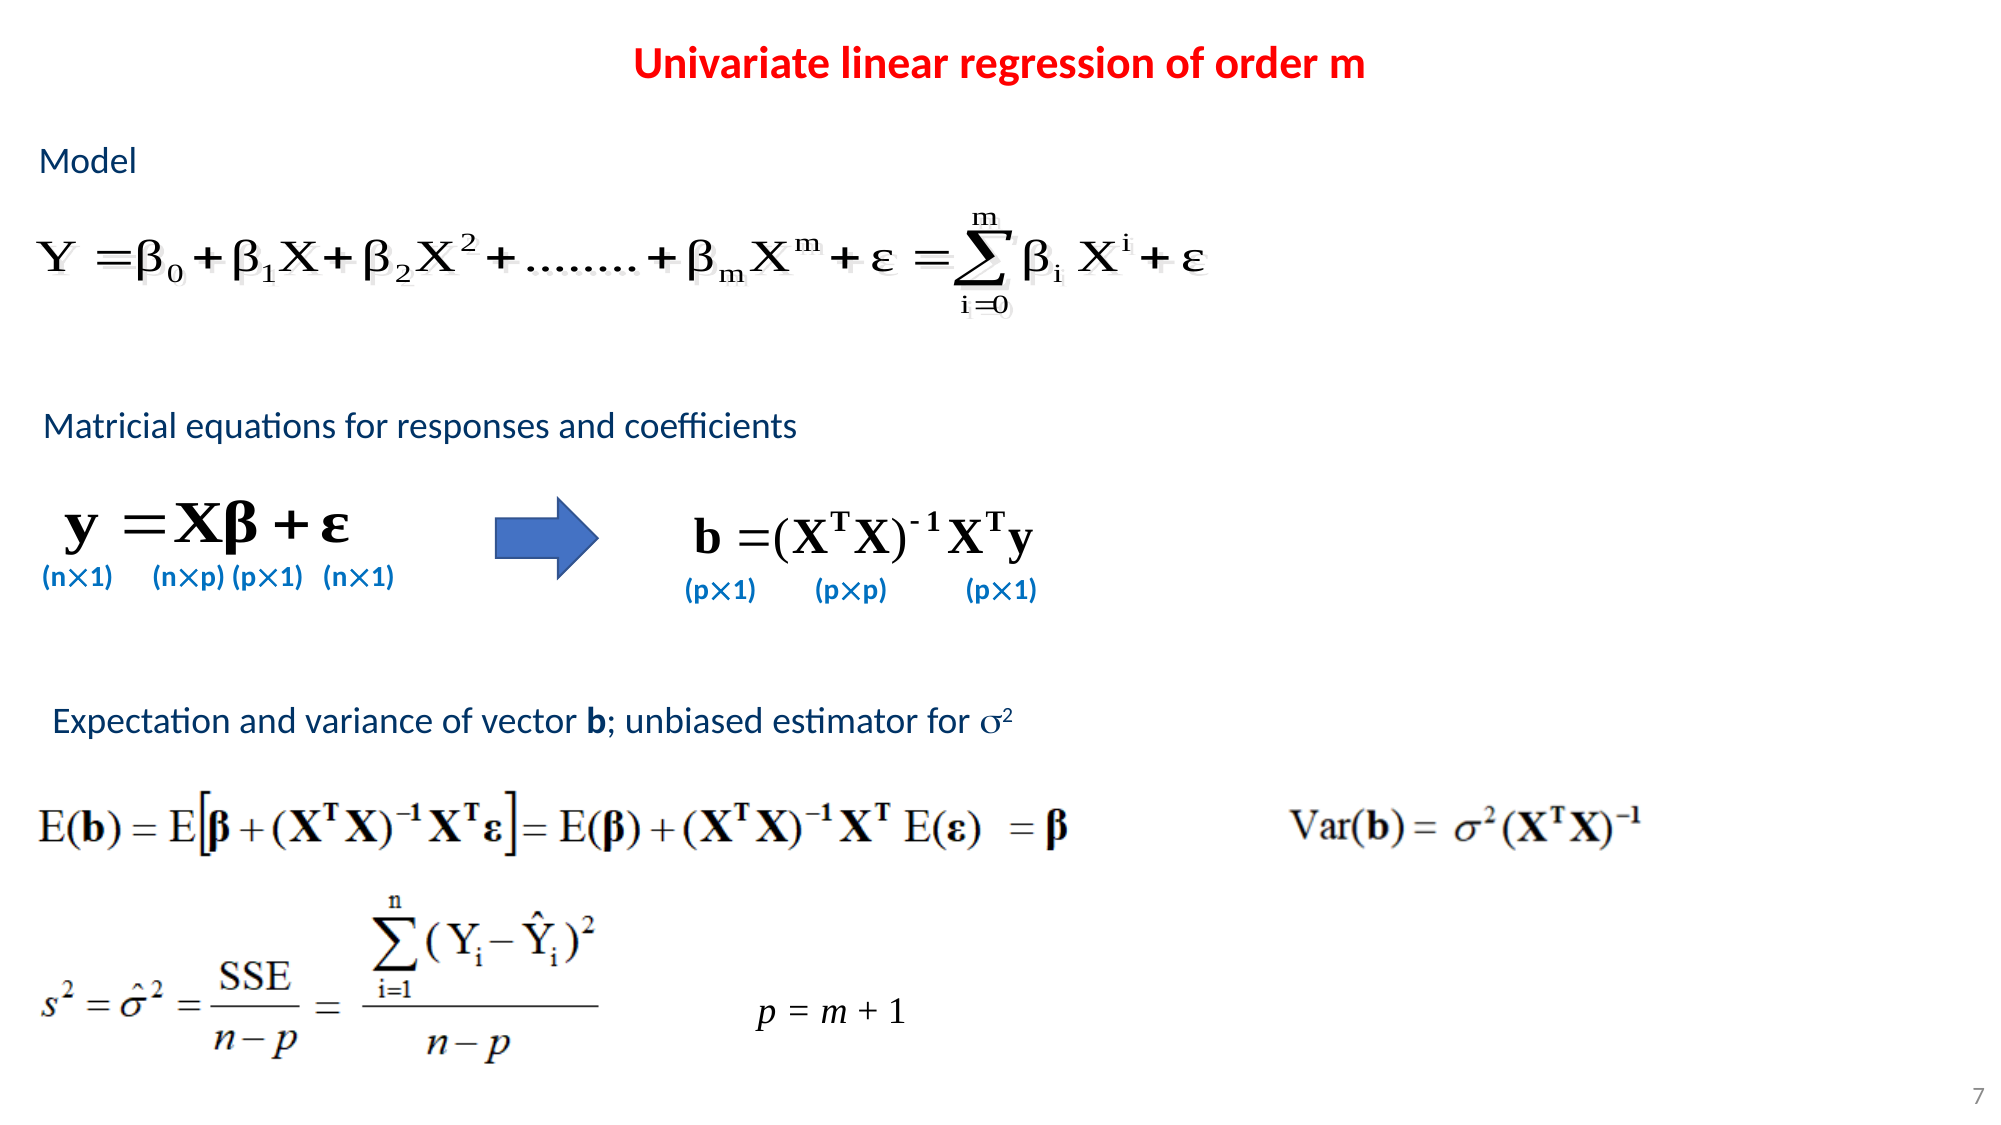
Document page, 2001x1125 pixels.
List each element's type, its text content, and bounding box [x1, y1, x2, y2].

text_box (n1) (np) (p1) (n1) [26, 549, 453, 635]
picture [1276, 773, 1661, 878]
picture [12, 769, 1111, 883]
text_box Univariate linear regression of order m [139, 25, 1861, 95]
text_box p = m + 1 [743, 978, 922, 1038]
text_box Expectation and variance of vector b; unbiased estimator for s2 [37, 689, 1028, 749]
text_box (p1) (pp) (p1) [663, 562, 1112, 613]
slide_number 7 [1550, 1065, 2000, 1125]
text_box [26, 196, 1215, 324]
picture [26, 891, 627, 1089]
text_box [494, 496, 600, 581]
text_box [687, 498, 1046, 575]
text_box Model [23, 128, 153, 189]
text_box Matricial equations for responses and coefficients [28, 393, 814, 454]
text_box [54, 488, 363, 568]
